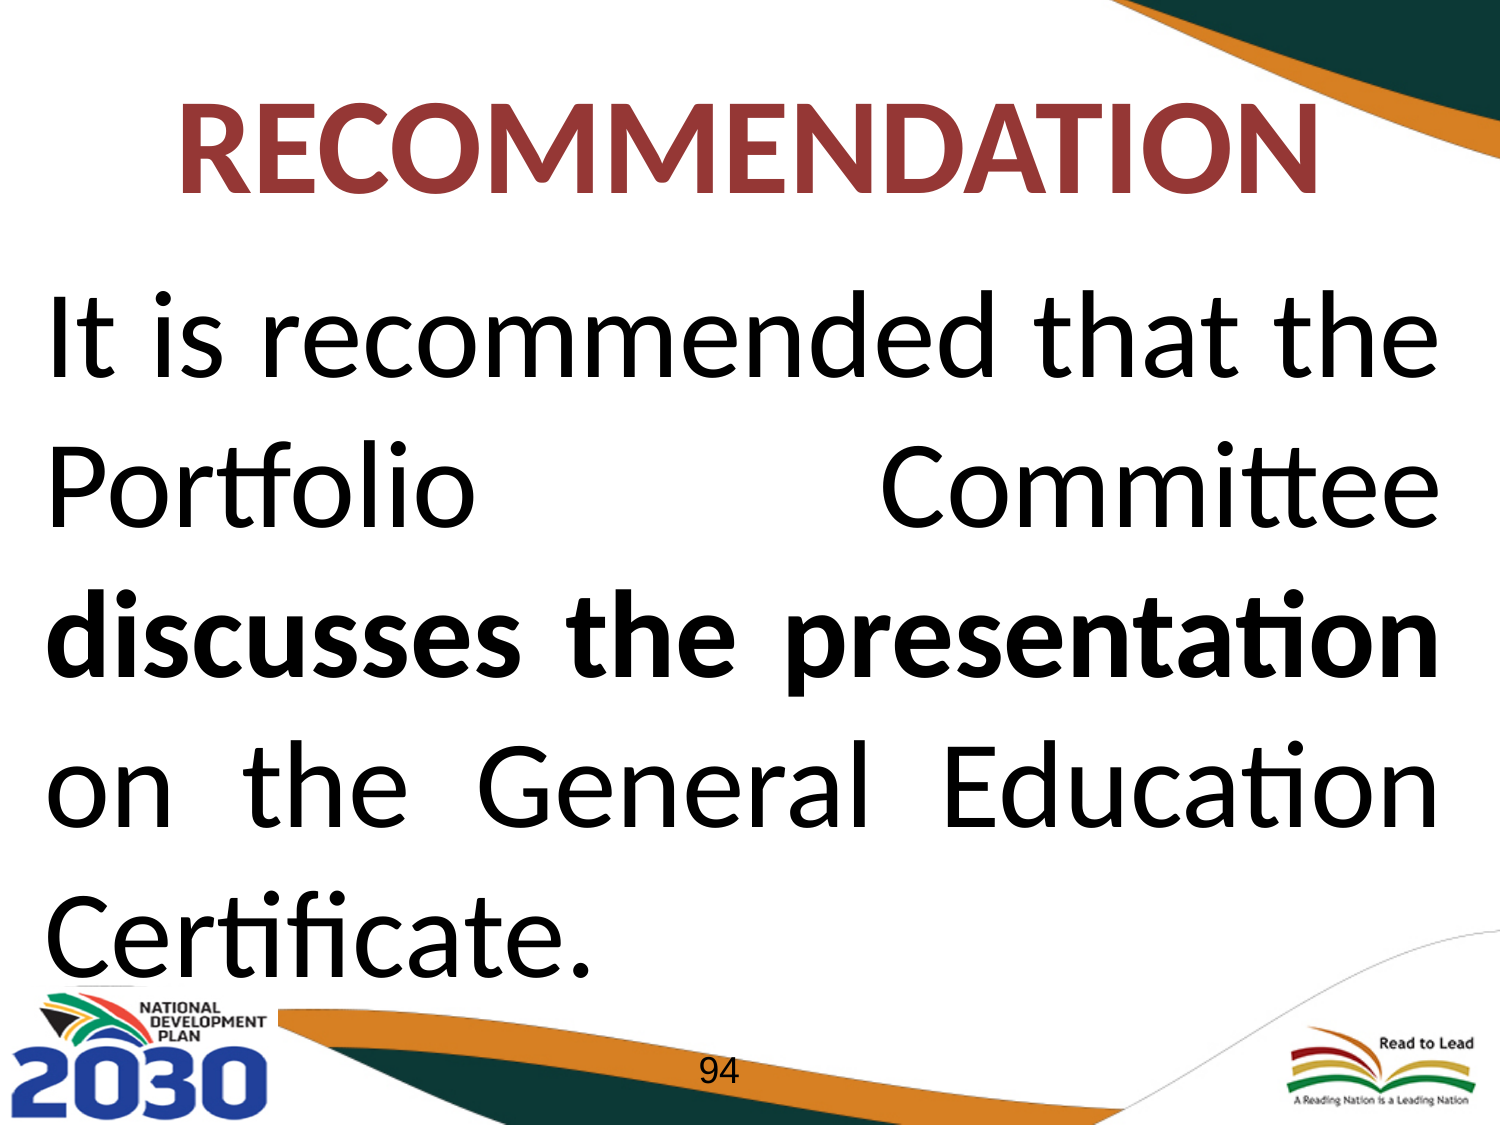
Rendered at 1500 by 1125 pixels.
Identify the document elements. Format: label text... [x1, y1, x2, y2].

text_box 94 [683, 1039, 755, 1099]
list It is recommended that the Portfolio Committee discusses the presentation on the General Education Certificate. [29, 245, 1459, 988]
picture [0, 0, 1500, 1125]
title RECOMMENDATION [75, 45, 1425, 233]
